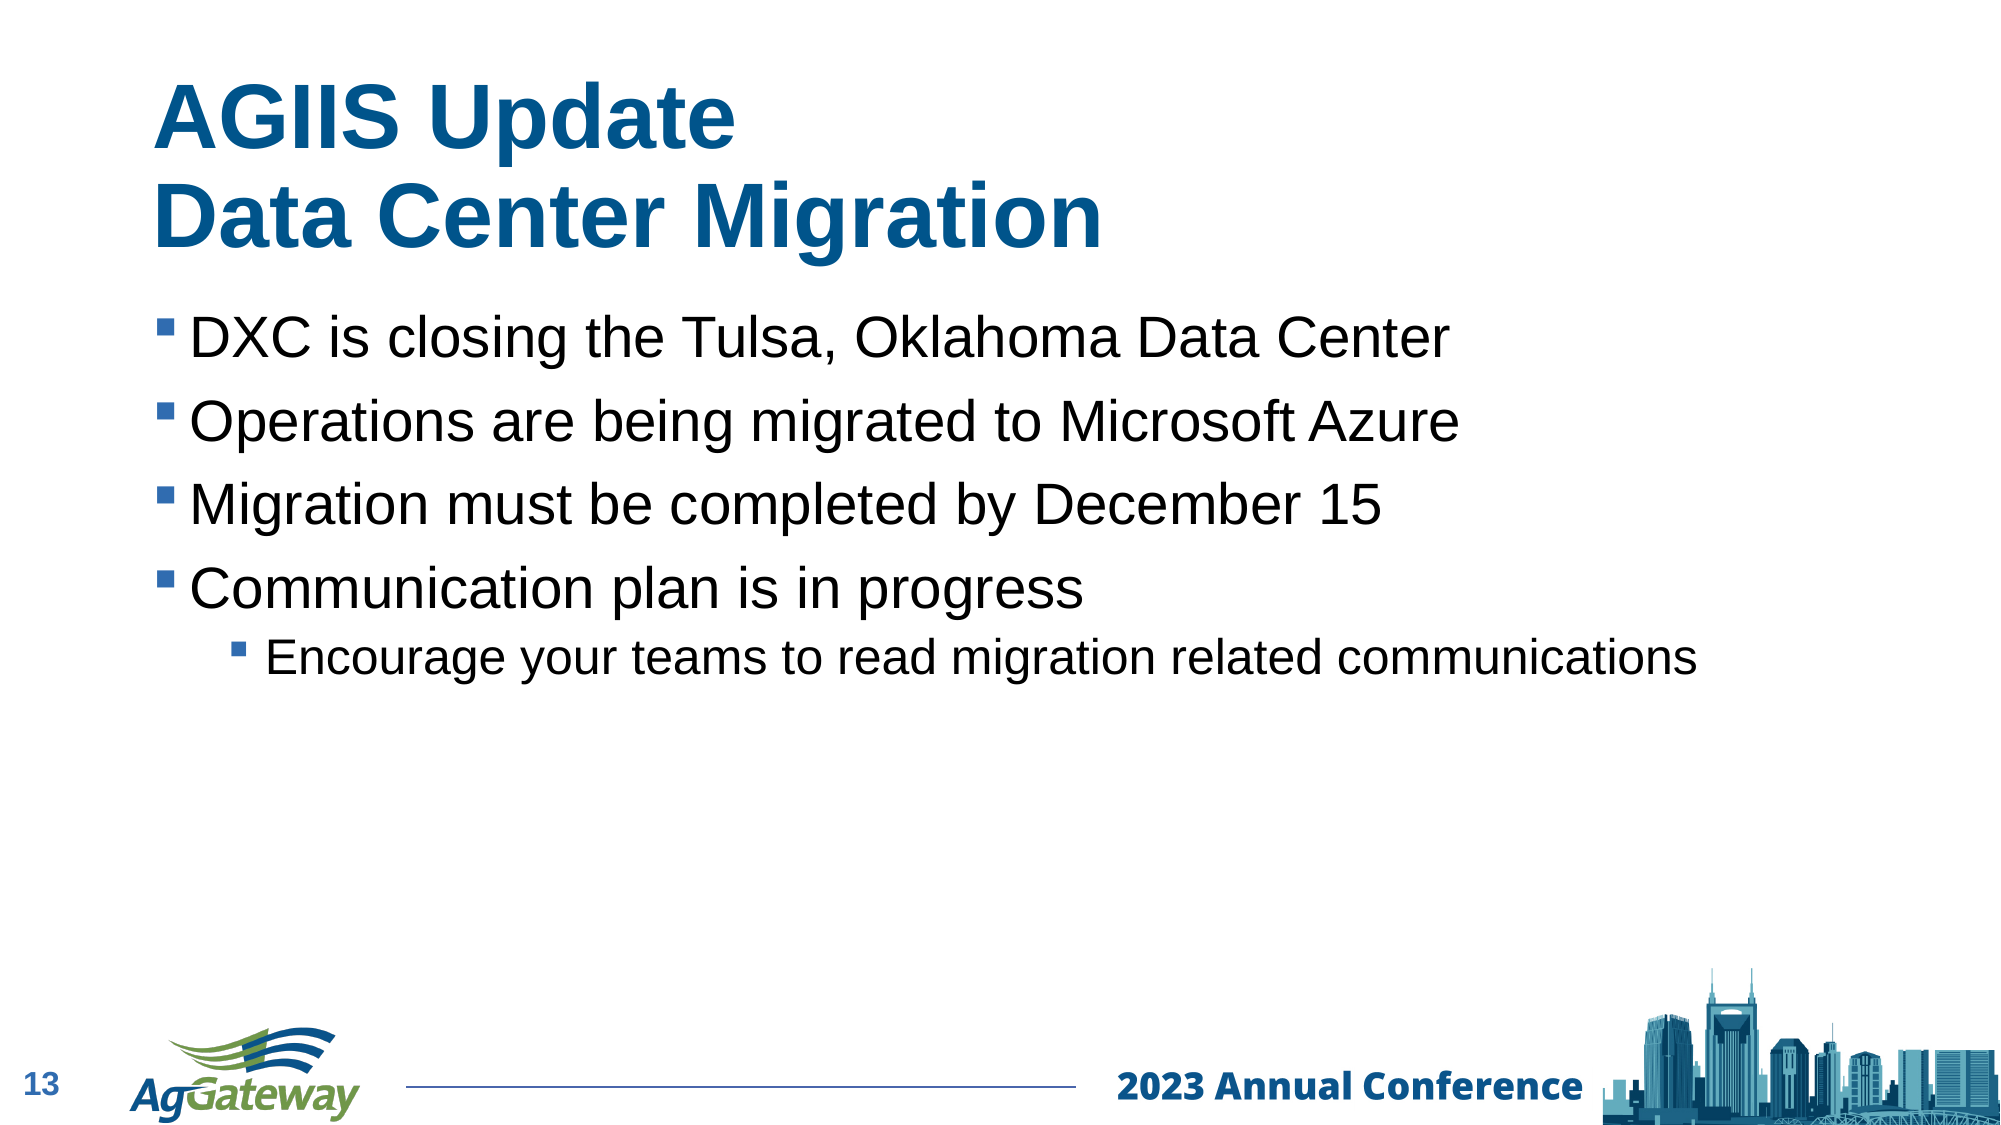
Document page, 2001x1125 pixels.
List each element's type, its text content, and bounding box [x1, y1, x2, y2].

list DXC is closing the Tulsa, Oklahoma Data Center Operations are being migrated to Microsoft Azure Migration must be completed by December 15 Communication plan is in progress Encourage your teams to read migration related communications [137, 299, 1863, 1014]
slide_number 13 [8, 1054, 91, 1107]
picture [114, 1013, 376, 1125]
picture [1602, 958, 2000, 1125]
picture [1117, 1067, 1593, 1111]
title AGIIS Update Data Center Migration [137, 59, 1863, 278]
